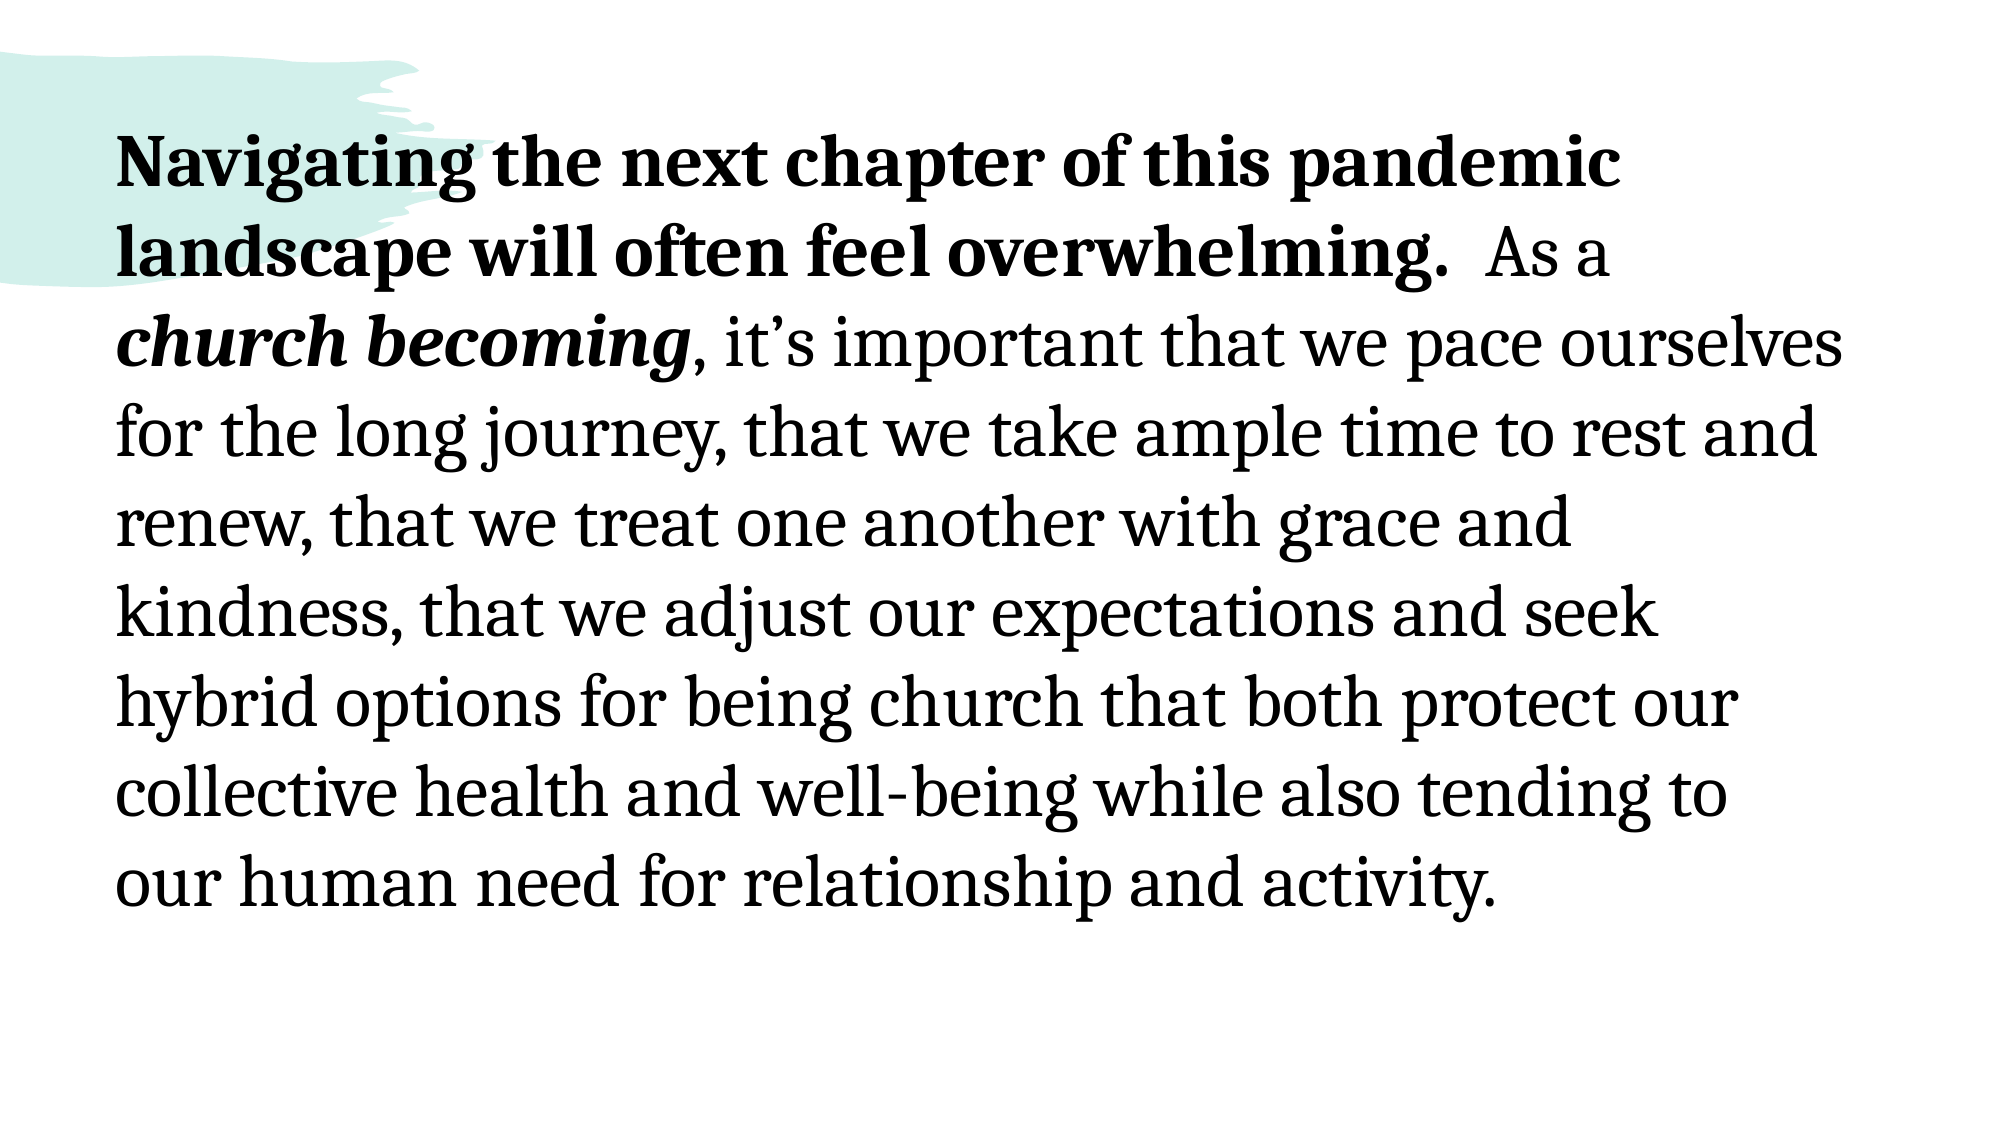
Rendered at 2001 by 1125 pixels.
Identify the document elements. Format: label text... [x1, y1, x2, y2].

list Navigating the next chapter of this pandemic landscape will often feel overwhelming. As a church becoming, it’s important that we pace ourselves for the long journey, that we take ample time to rest and renew, that we treat one another with grace and kindness, that we adjust our expectations and seek hybrid options for being church that both protect our collective health and well-being while also tending to our human need for relationship and activity. [100, 103, 1863, 563]
